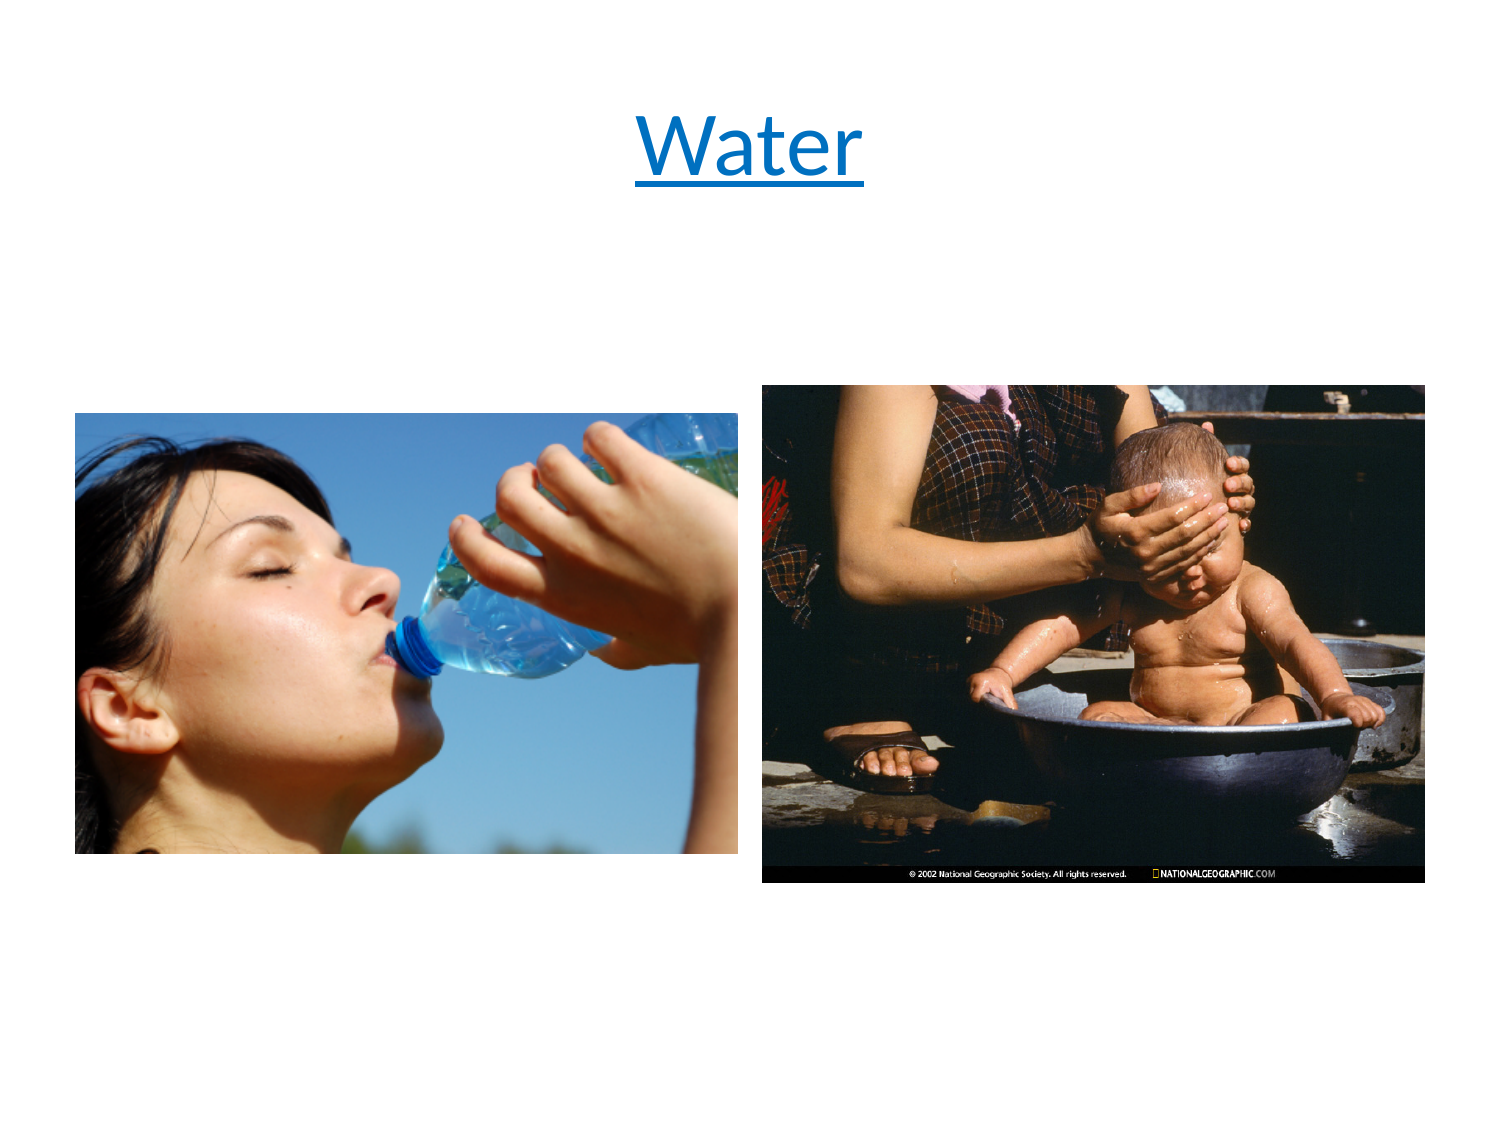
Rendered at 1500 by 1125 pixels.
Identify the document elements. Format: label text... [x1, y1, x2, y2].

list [762, 384, 1426, 883]
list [74, 413, 738, 854]
title Water [75, 45, 1425, 233]
